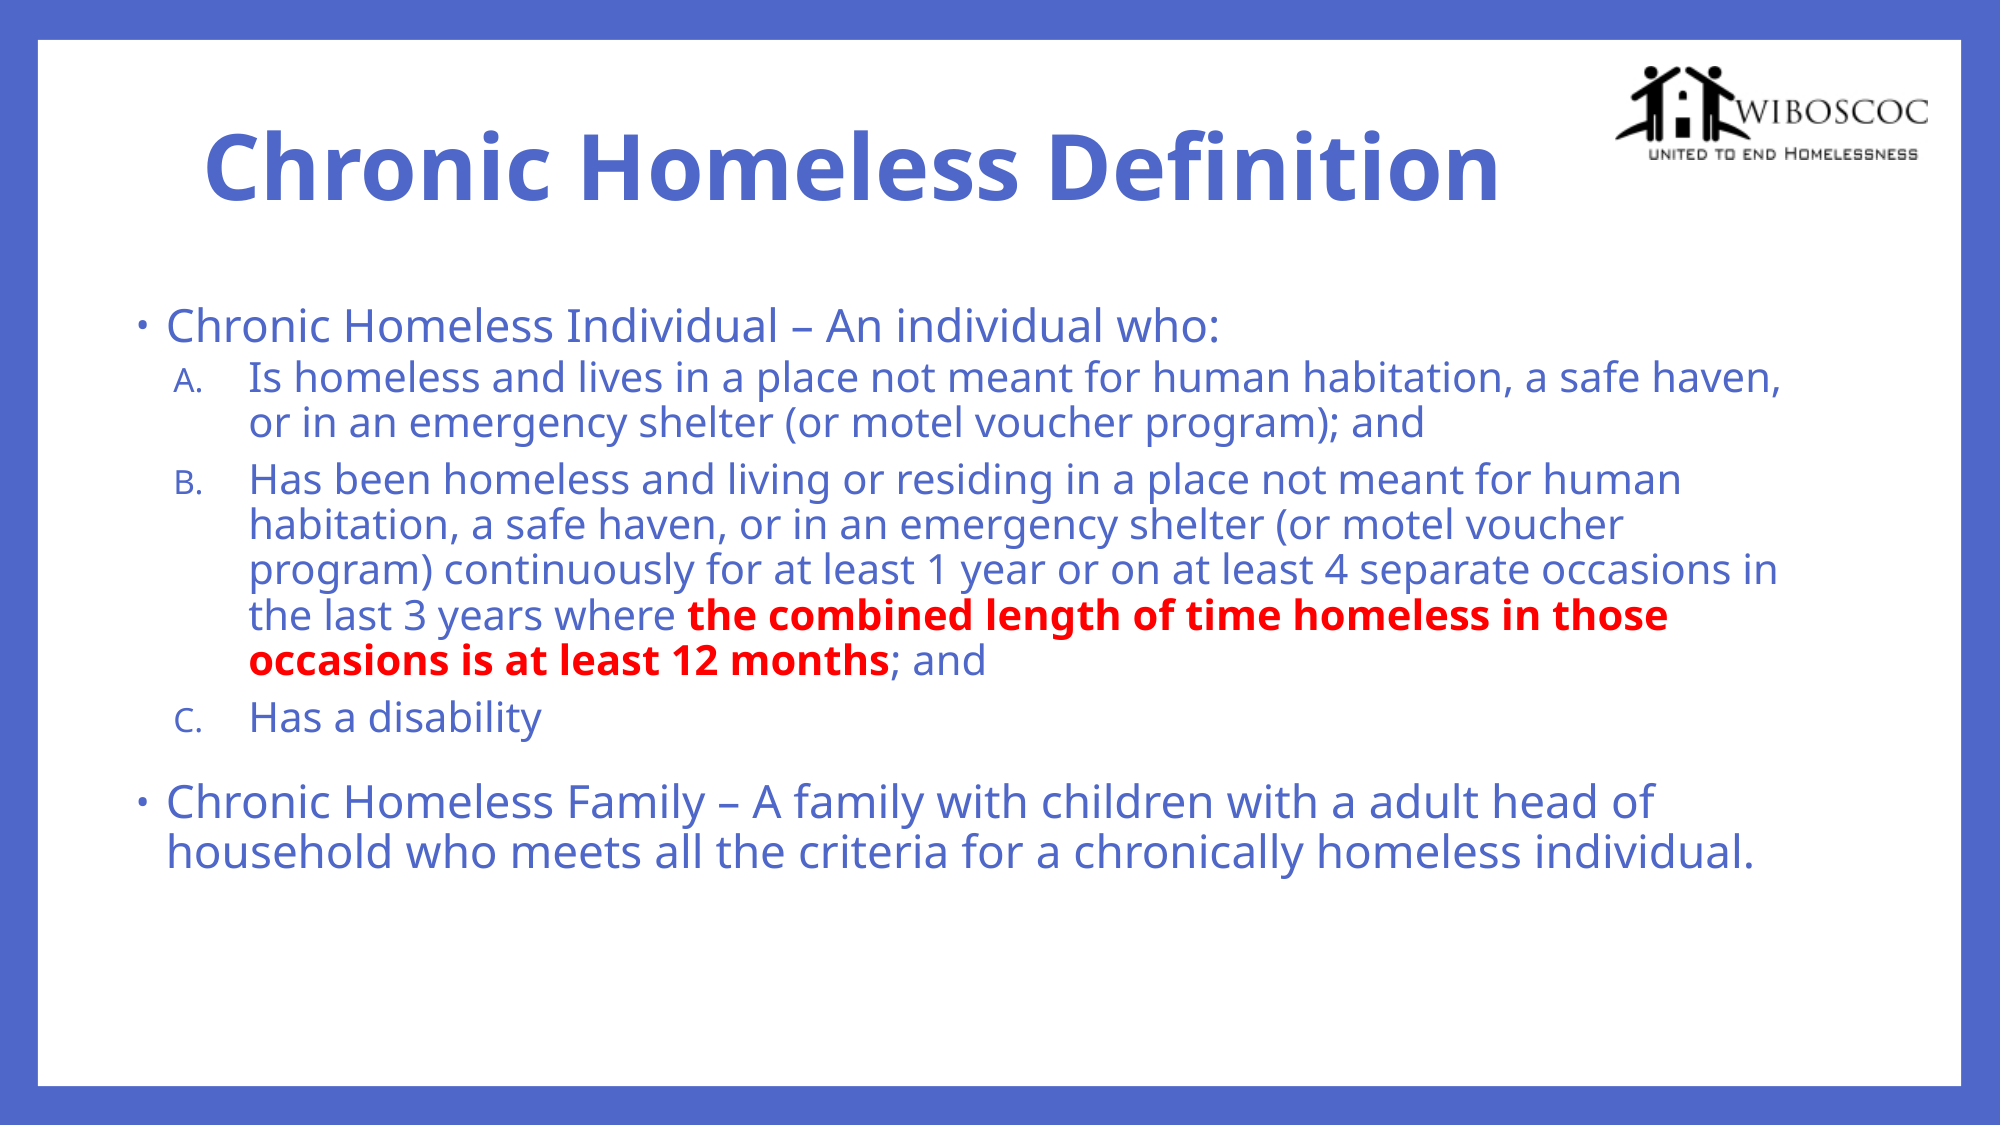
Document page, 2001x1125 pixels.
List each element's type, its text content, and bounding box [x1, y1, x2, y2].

list Chronic Homeless Individual – An individual who: Is homeless and lives in a place not meant for human habitation, a safe haven, or in an emergency shelter (or motel voucher program); and Has been homeless and living or residing in a place not meant for human habitation, a safe haven, or in an emergency shelter (or motel voucher program) continuously for at least 1 year or on at least 4 separate occasions in the last 3 years where the combined length of time homeless in those occasions is at least 12 months; and Has a disability Chronic Homeless Family – A family with children with a adult head of household who meets all the criteria for a chronically homeless individual. [113, 294, 1808, 1025]
title Chronic Homeless Definition [187, 99, 1808, 242]
picture [1614, 65, 1928, 161]
